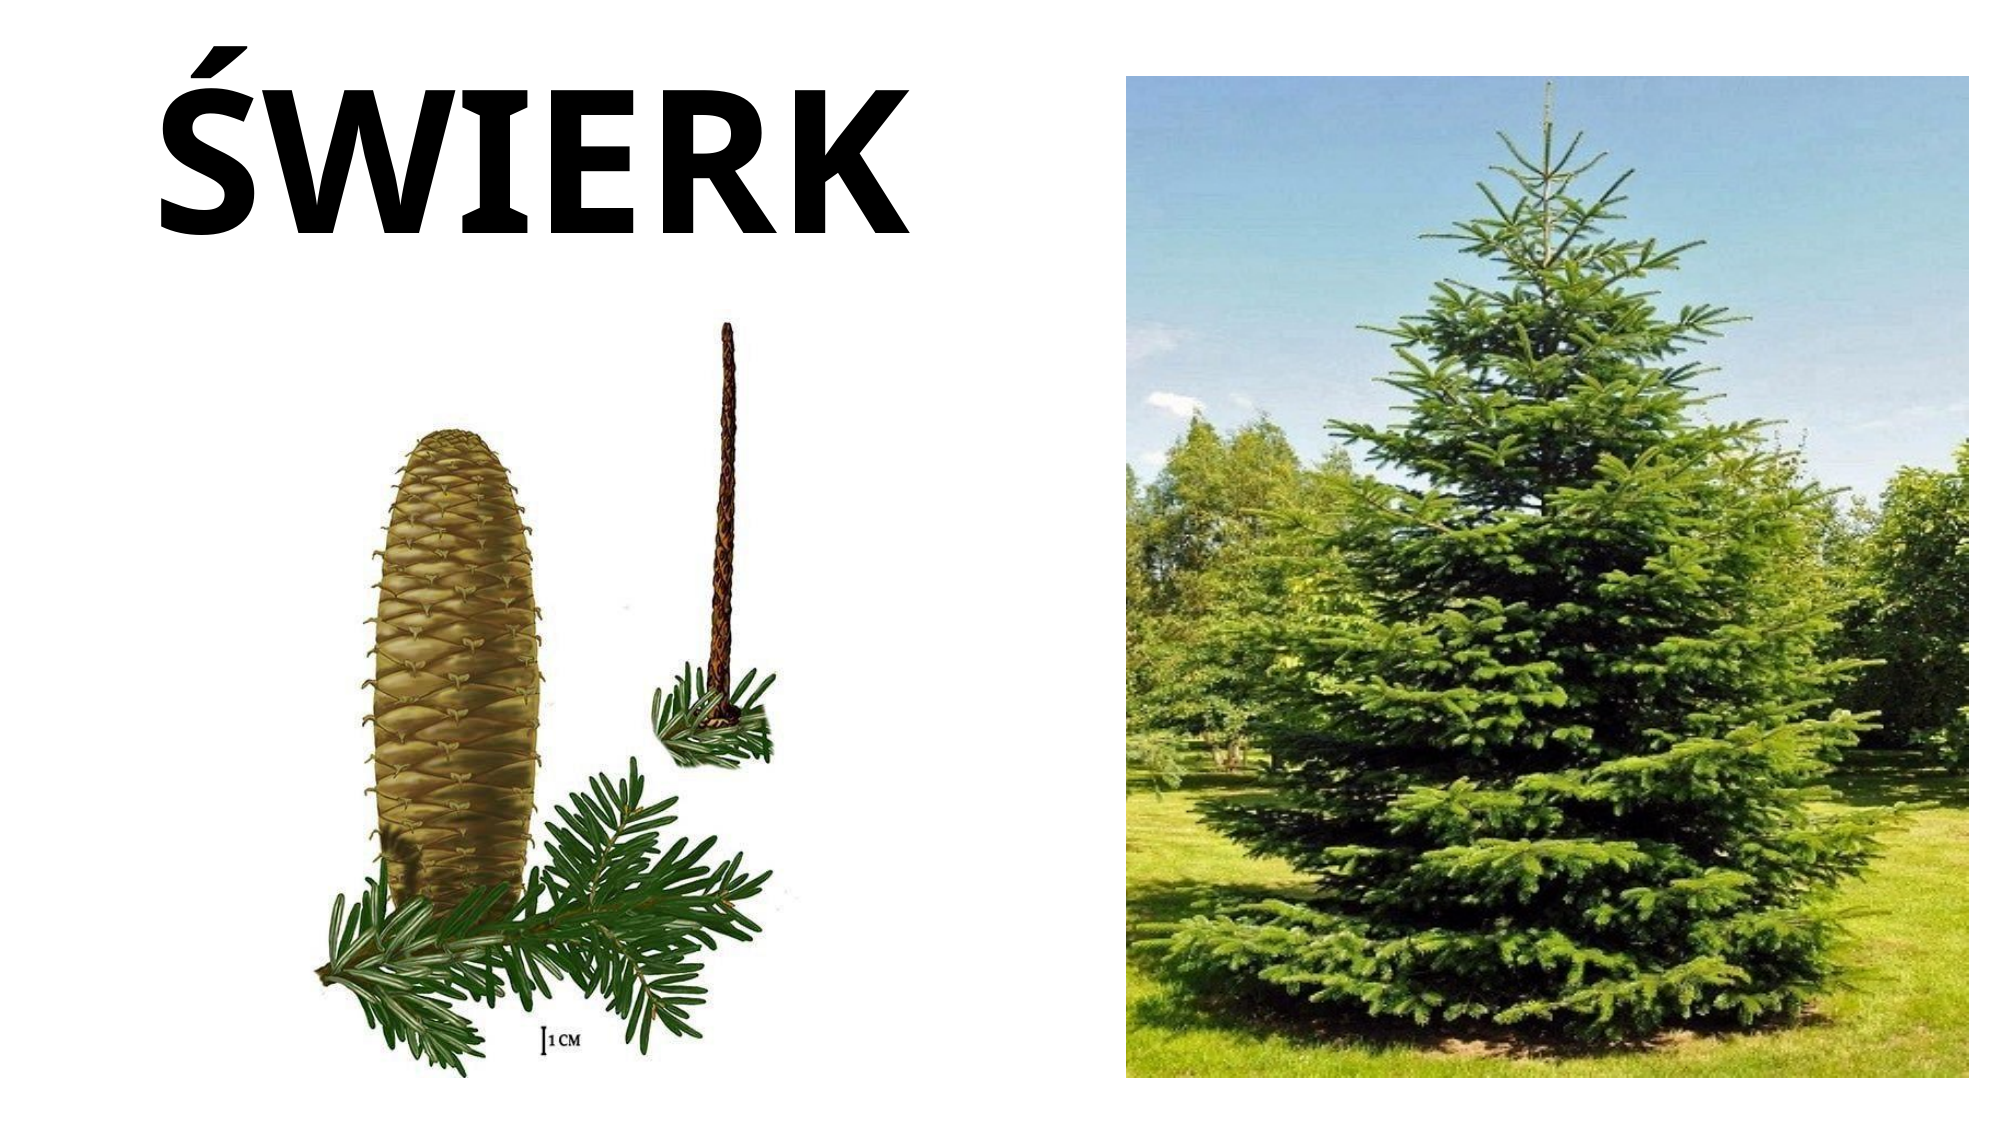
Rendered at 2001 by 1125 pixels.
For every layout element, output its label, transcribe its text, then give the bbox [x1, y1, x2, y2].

picture [223, 309, 880, 1078]
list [1125, 76, 1969, 1078]
title ŚWIERK [137, 59, 1863, 278]
